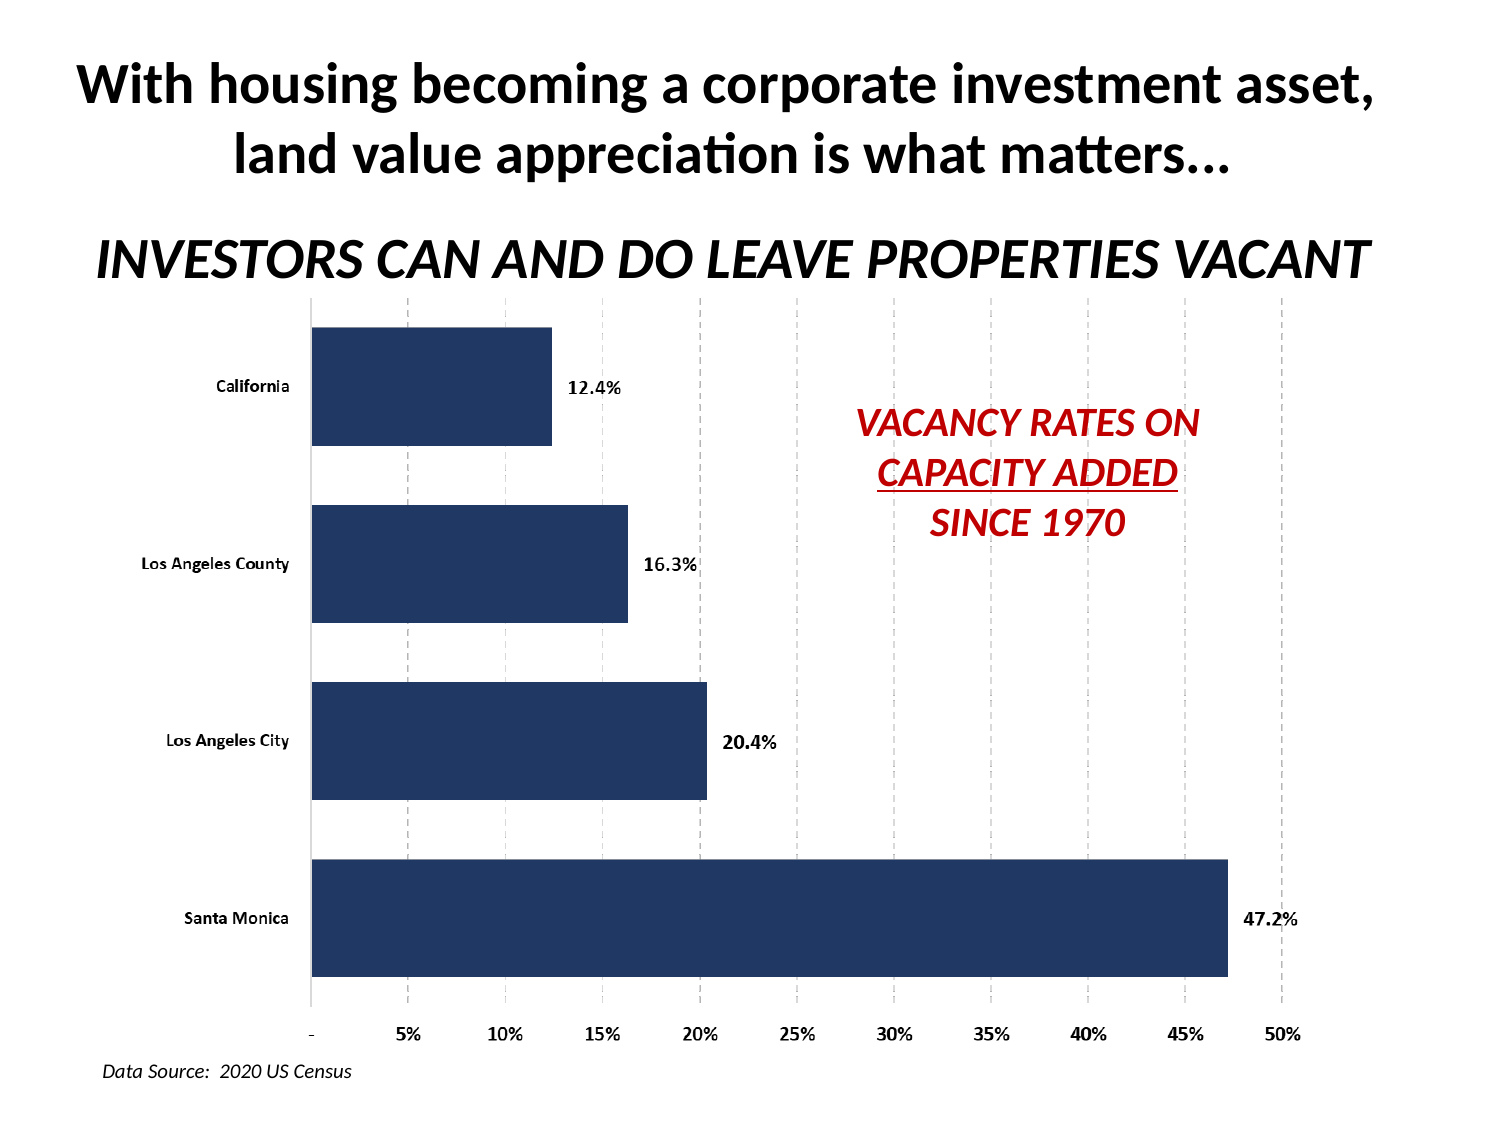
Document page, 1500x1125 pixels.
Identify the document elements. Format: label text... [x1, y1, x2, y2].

text_box With housing becoming a corporate investment asset, land value appreciation is what matters... INVESTORS CAN AND DO LEAVE PROPERTIES VACANT [27, 37, 1438, 298]
picture [124, 274, 1326, 1057]
text_box Data Source: 2020 US Census [87, 1050, 400, 1090]
